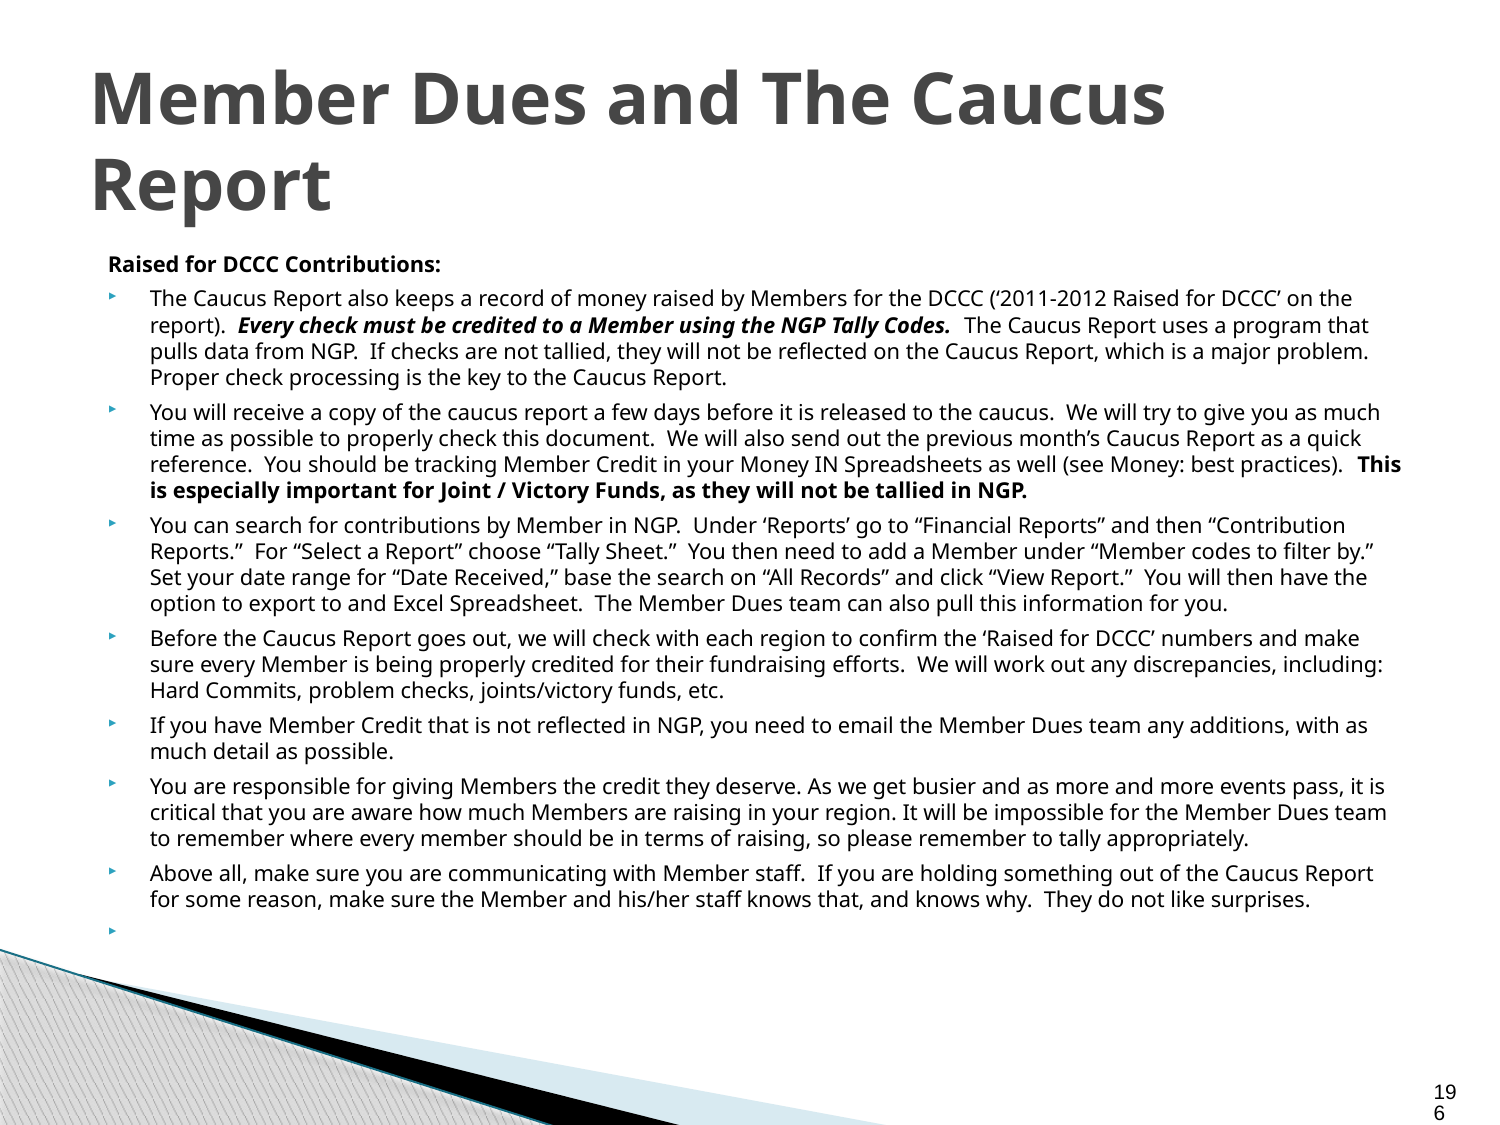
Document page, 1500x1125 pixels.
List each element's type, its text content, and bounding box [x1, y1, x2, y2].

list Raised for DCCC Contributions: The Caucus Report also keeps a record of money raised by Members for the DCCC (‘2011-2012 Raised for DCCC’ on the report). Every check must be credited to a Member using the NGP Tally Codes. The Caucus Report uses a program that pulls data from NGP. If checks are not tallied, they will not be reflected on the Caucus Report, which is a major problem. Proper check processing is the key to the Caucus Report. You will receive a copy of the caucus report a few days before it is released to the caucus. We will try to give you as much time as possible to properly check this document. We will also send out the previous month’s Caucus Report as a quick reference. You should be tracking Member Credit in your Money IN Spreadsheets as well (see Money: best practices). This is especially important for Joint / Victory Funds, as they will not be tallied in NGP. You can search for contributions by Member in NGP. Under ‘Reports’ go to “Financial Reports” and then “Contribution Reports.” For “Select a Report” choose “Tally Sheet.” You then need to add a Member under “Member codes to filter by.” Set your date range for “Date Received,” base the search on “All Records” and click “View Report.” You will then have the option to export to and Excel Spreadsheet. The Member Dues team can also pull this information for you. Before the Caucus Report goes out, we will check with each region to confirm the ‘Raised for DCCC’ numbers and make sure every Member is being properly credited for their fundraising efforts. We will work out any discrepancies, including: Hard Commits, problem checks, joints/victory funds, etc. If you have Member Credit that is not reflected in NGP, you need to email the Member Dues team any additions, with as much detail as possible. You are responsible for giving Members the credit they deserve. As we get busier and as more and more events pass, it is critical that you are aware how much Members are raising in your region. It will be impossible for the Member Dues team to remember where every member should be in terms of raising, so please remember to tally appropriately. Above all, make sure you are communicating with Member staff. If you are holding something out of the Caucus Report for some reason, make sure the Member and his/her staff knows that, and knows why. They do not like surprises. [74, 242, 1426, 986]
slide_number 196 [1418, 1051, 1479, 1112]
title Member Dues and The Caucus Report [75, 45, 1425, 233]
